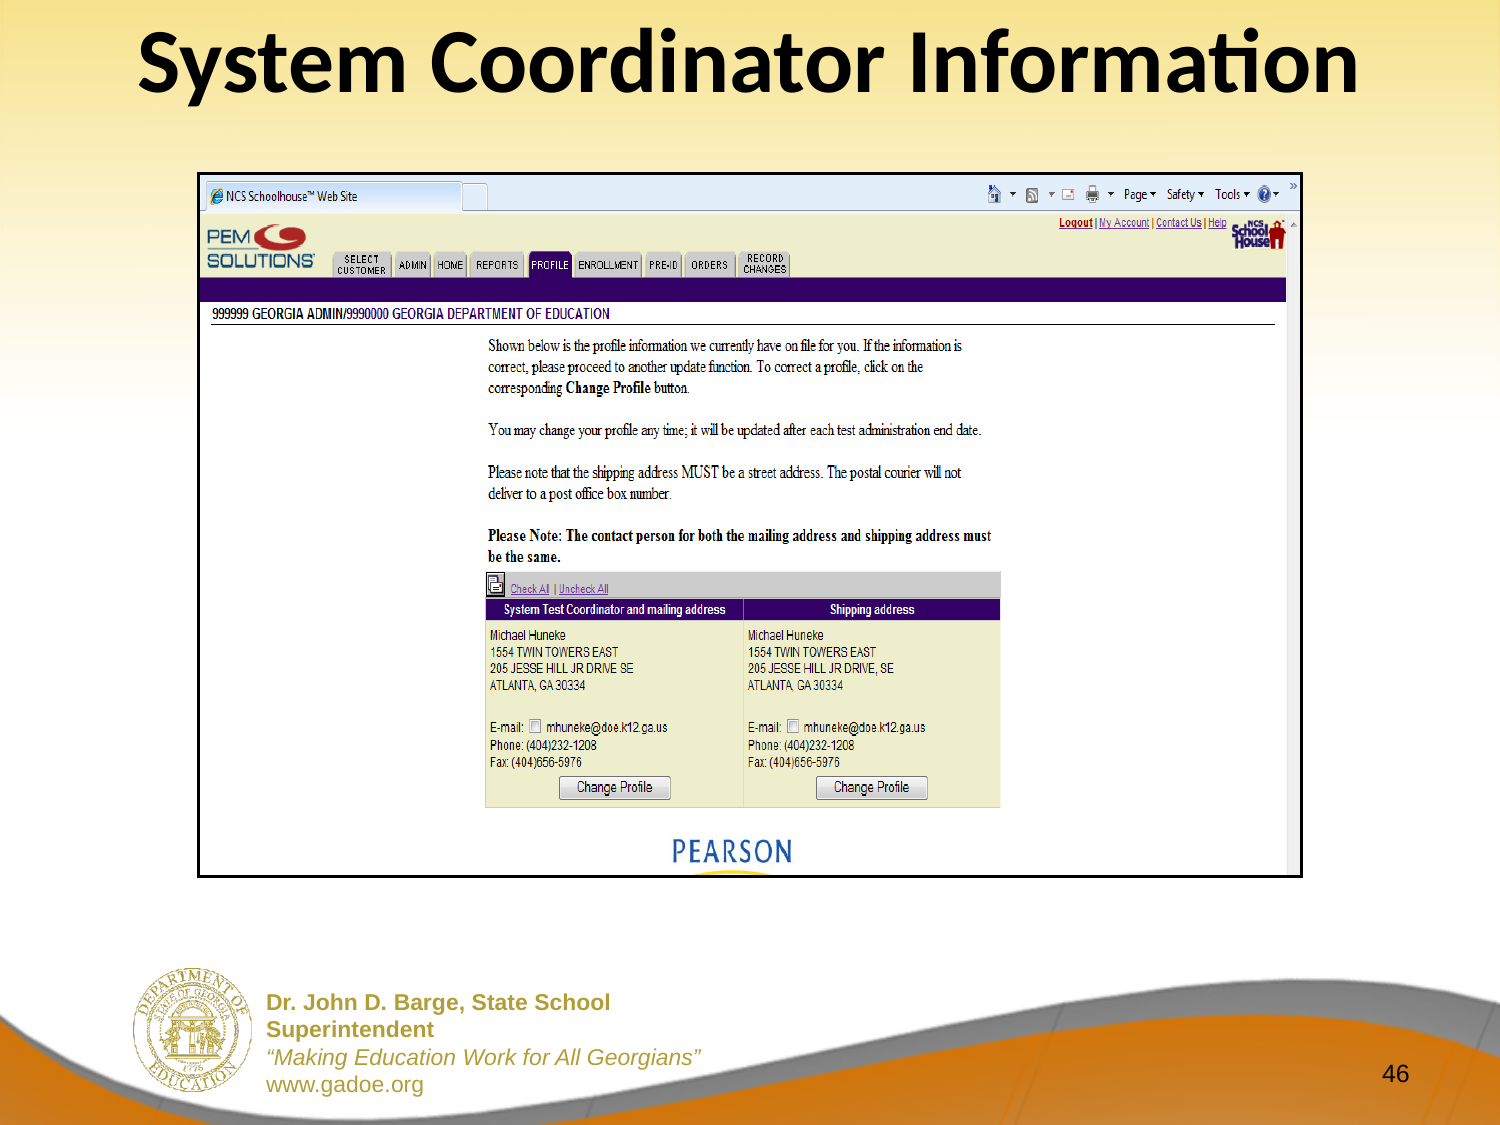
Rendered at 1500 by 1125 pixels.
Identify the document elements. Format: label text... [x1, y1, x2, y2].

slide_number 46 [1325, 1042, 1425, 1103]
title System Coordinator Information [75, 0, 1425, 150]
picture [0, 0, 1500, 1125]
